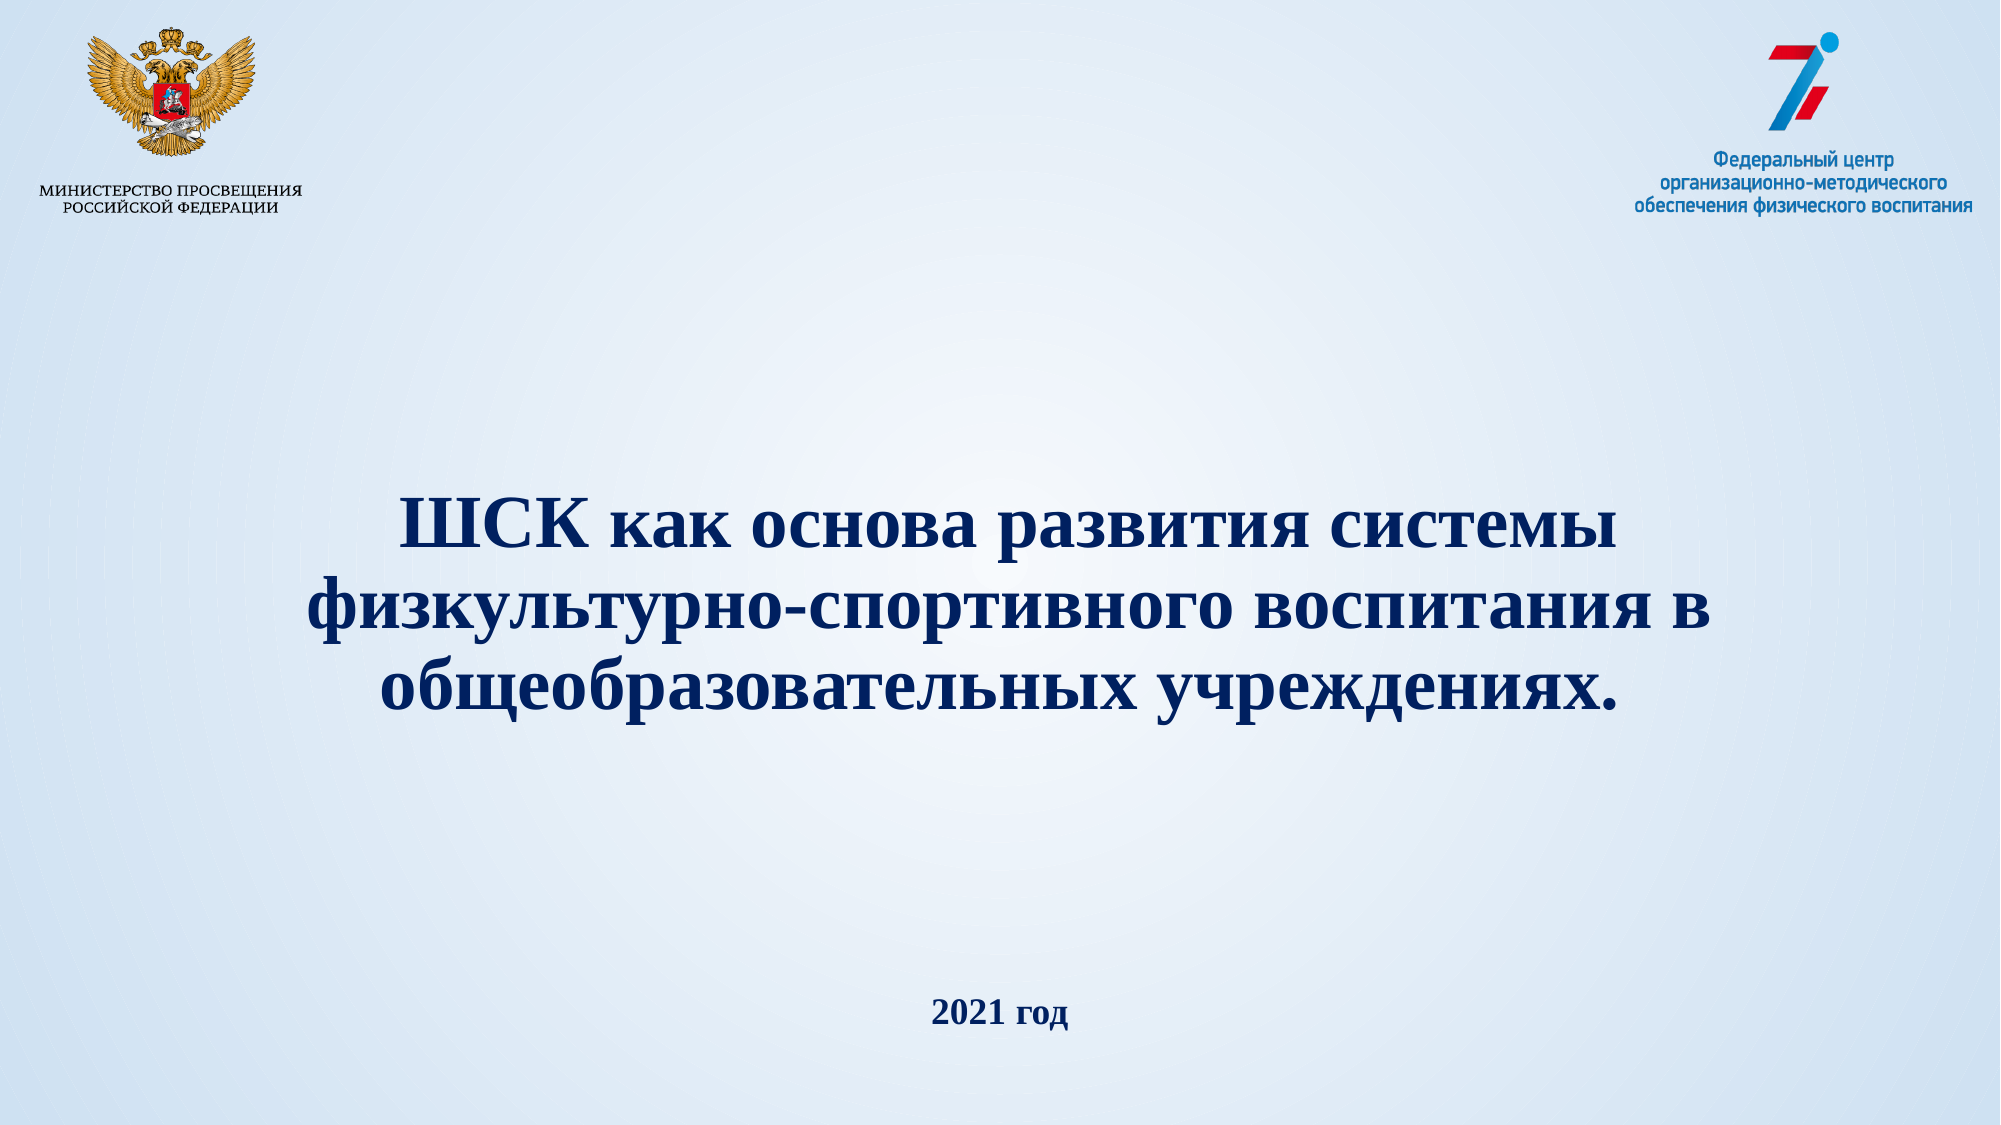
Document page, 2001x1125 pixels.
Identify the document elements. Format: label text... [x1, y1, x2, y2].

title ШСК как основа развития системы физкультурно-спортивного воспитания в общеобразовательных учреждениях. [150, 229, 1869, 980]
picture [1631, 0, 1974, 236]
text_box 2021 год [499, 979, 1501, 1040]
picture [0, 17, 343, 230]
